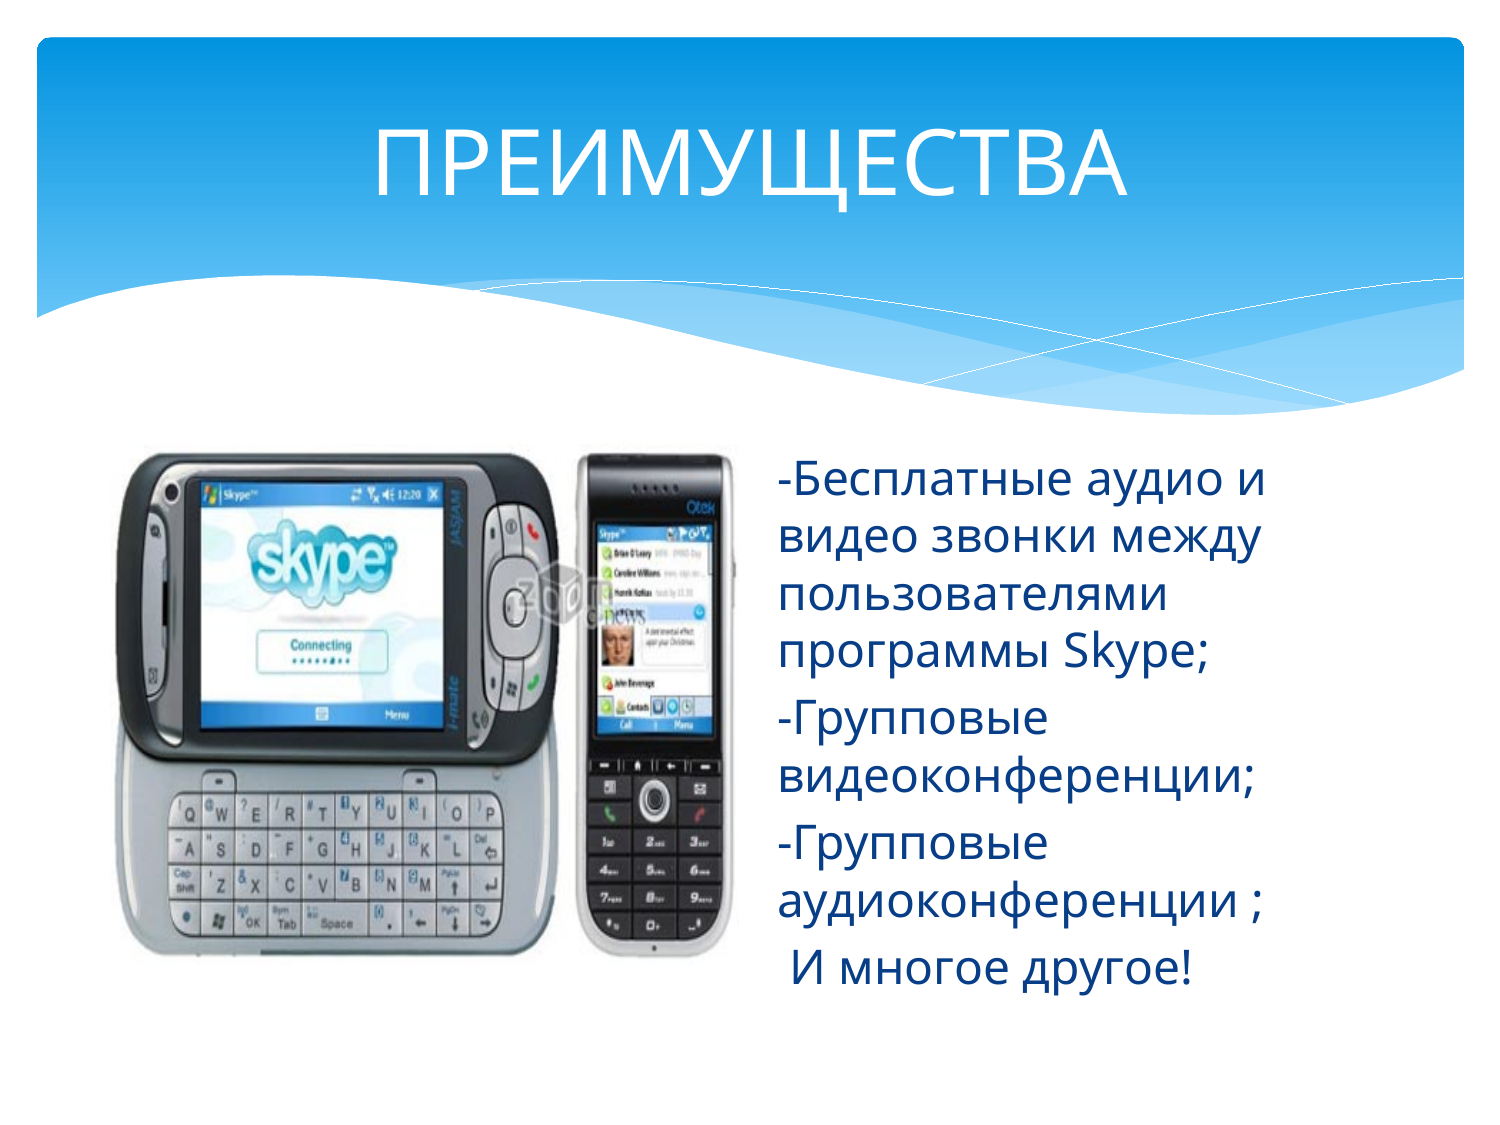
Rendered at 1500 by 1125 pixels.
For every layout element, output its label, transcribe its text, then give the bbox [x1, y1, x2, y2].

title ПРЕИМУЩЕСТВА [75, 55, 1425, 261]
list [110, 444, 739, 965]
list -Бесплатные аудио и видео звонки между пользователями программы Skype; -Групповые видеоконференции; -Групповые аудиоконференции ; И многое другое! [761, 439, 1389, 1005]
